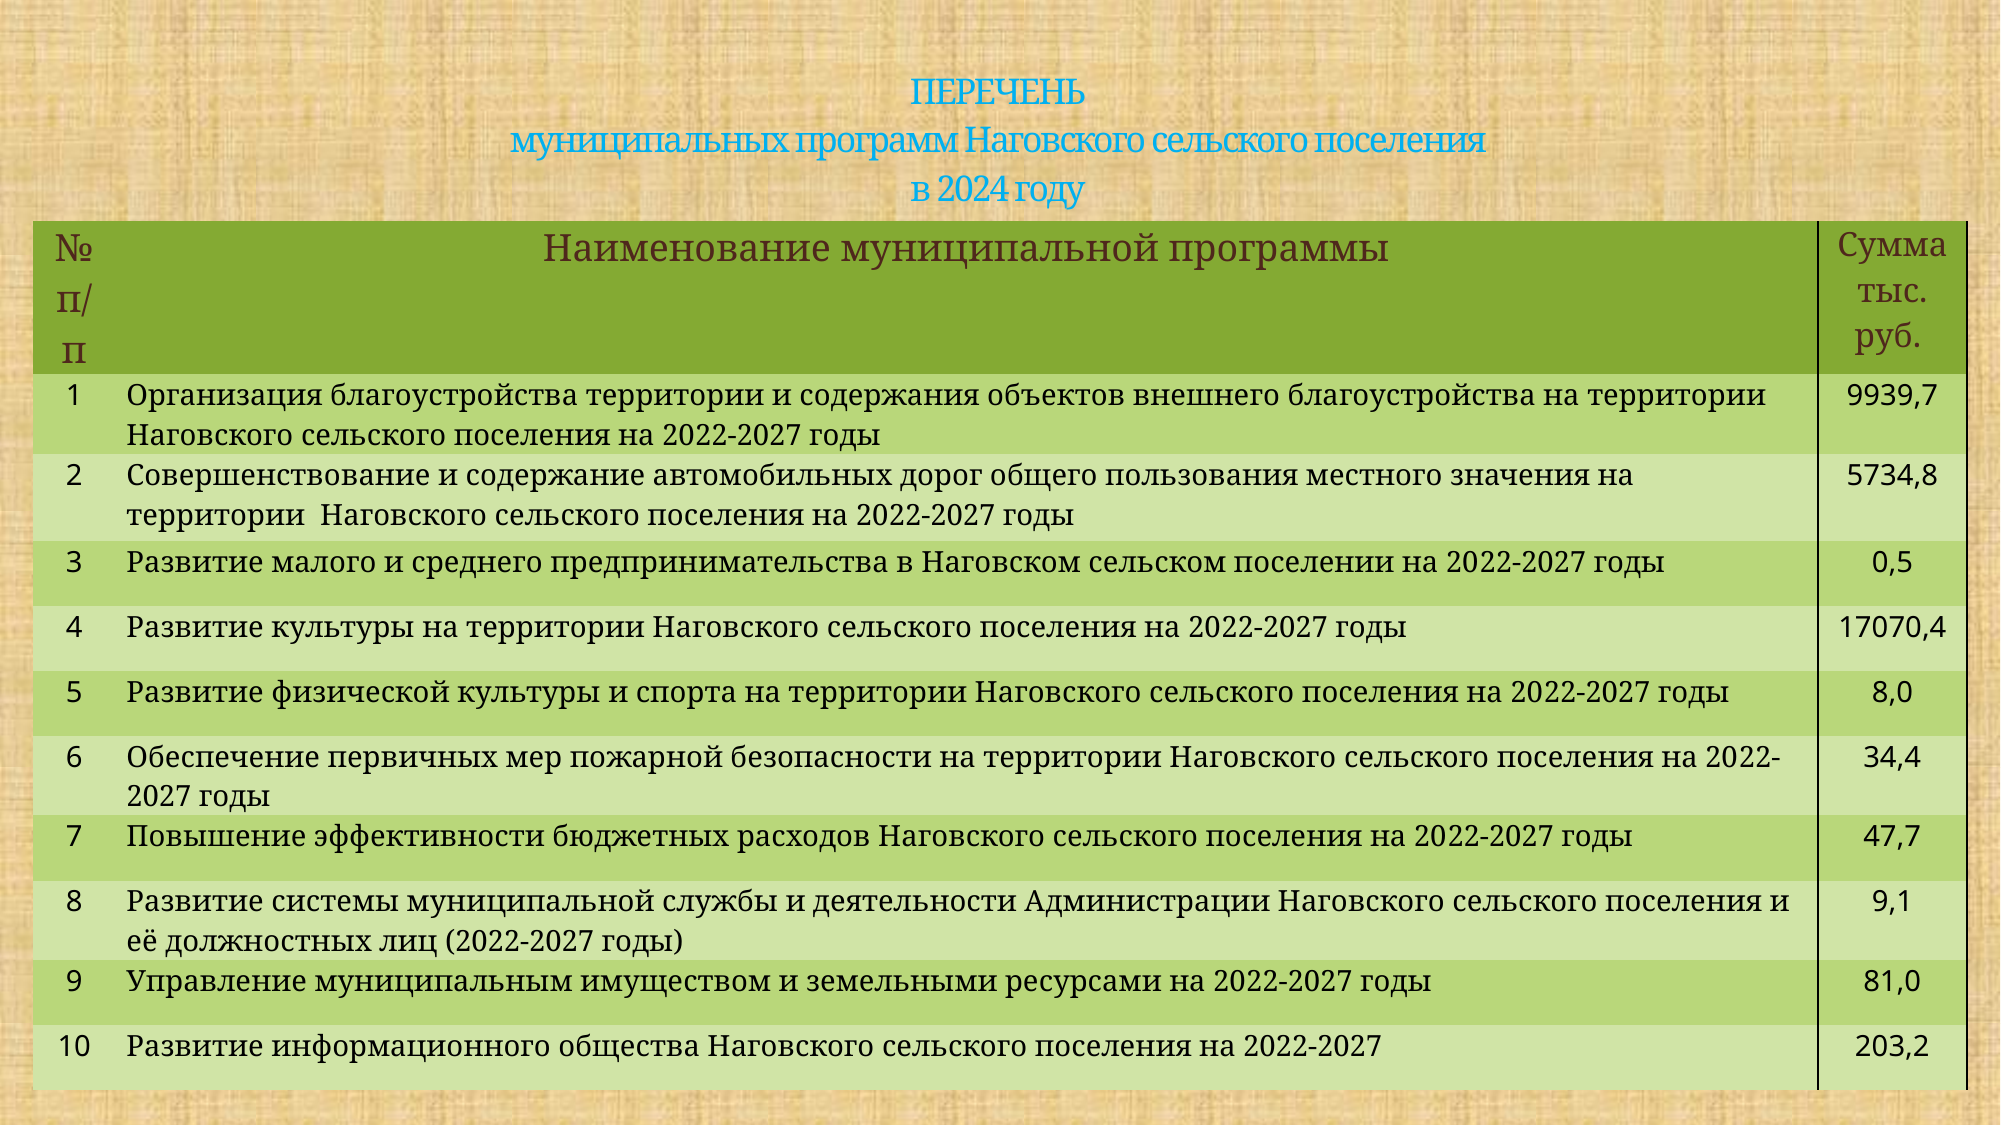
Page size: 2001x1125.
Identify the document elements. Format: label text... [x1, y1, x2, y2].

table_cell 5 [33, 671, 115, 736]
table_cell Развитие информационного общества Наговского сельского поселения на 2022-2027 [115, 1025, 1817, 1090]
table_cell Организация благоустройства территории и содержания объектов внешнего благоустройства на территории Наговского сельского поселения на 2022-2027 годы [115, 374, 1817, 454]
table_cell 9,1 [1819, 881, 1966, 960]
table_cell Повышение эффективности бюджетных расходов Наговского сельского поселения на 2022-2027 годы [115, 815, 1817, 881]
table_cell Совершенствование и содержание автомобильных дорог общего пользования местного значения на территории Наговского сельского поселения на 2022-2027 годы [115, 454, 1817, 541]
table_cell 8,0 [1819, 671, 1966, 736]
table_cell Развитие культуры на территории Наговского сельского поселения на 2022-2027 годы [115, 606, 1817, 671]
table_cell Развитие малого и среднего предпринимательства в Наговском сельском поселении на 2022-2027 годы [115, 541, 1817, 606]
table_cell 8 [33, 881, 115, 960]
table_header № п/п [33, 221, 115, 374]
table_cell 34,4 [1819, 736, 1966, 815]
table_cell 4 [33, 606, 115, 671]
table_cell Развитие физической культуры и спорта на территории Наговского сельского поселения на 2022-2027 годы [115, 671, 1817, 736]
table_cell 1 [33, 374, 115, 454]
table_cell 9939,7 [1819, 374, 1966, 454]
table_cell 3 [33, 541, 115, 606]
table_cell 17070,4 [1819, 606, 1966, 671]
table_cell 6 [33, 736, 115, 815]
table_cell 9 [33, 960, 115, 1025]
table_cell Управление муниципальным имуществом и земельными ресурсами на 2022-2027 годы [115, 960, 1817, 1025]
table_cell 5734,8 [1819, 454, 1966, 541]
table_cell 81,0 [1819, 960, 1966, 1025]
table_cell 10 [33, 1025, 115, 1090]
table_cell 7 [33, 815, 115, 881]
table_header Сумма тыс. руб. [1819, 221, 1966, 374]
picture [0, 0, 2001, 1125]
table_cell 2 [33, 454, 115, 541]
table_cell 203,2 [1819, 1025, 1966, 1090]
table_cell Развитие системы муниципальной службы и деятельности Администрации Наговского сельского поселения и её должностных лиц (2022-2027 годы) [115, 881, 1817, 960]
table_header Наименование муниципальной программы [115, 221, 1817, 374]
table_cell 47,7 [1819, 815, 1966, 881]
table_cell Обеспечение первичных мер пожарной безопасности на территории Наговского сельского поселения на 2022-2027 годы [115, 736, 1817, 815]
title ПЕРЕЧЕНЬ муниципальных программ Наговского сельского поселения в 2024 году [135, 59, 1861, 219]
table_cell 0,5 [1819, 541, 1966, 606]
